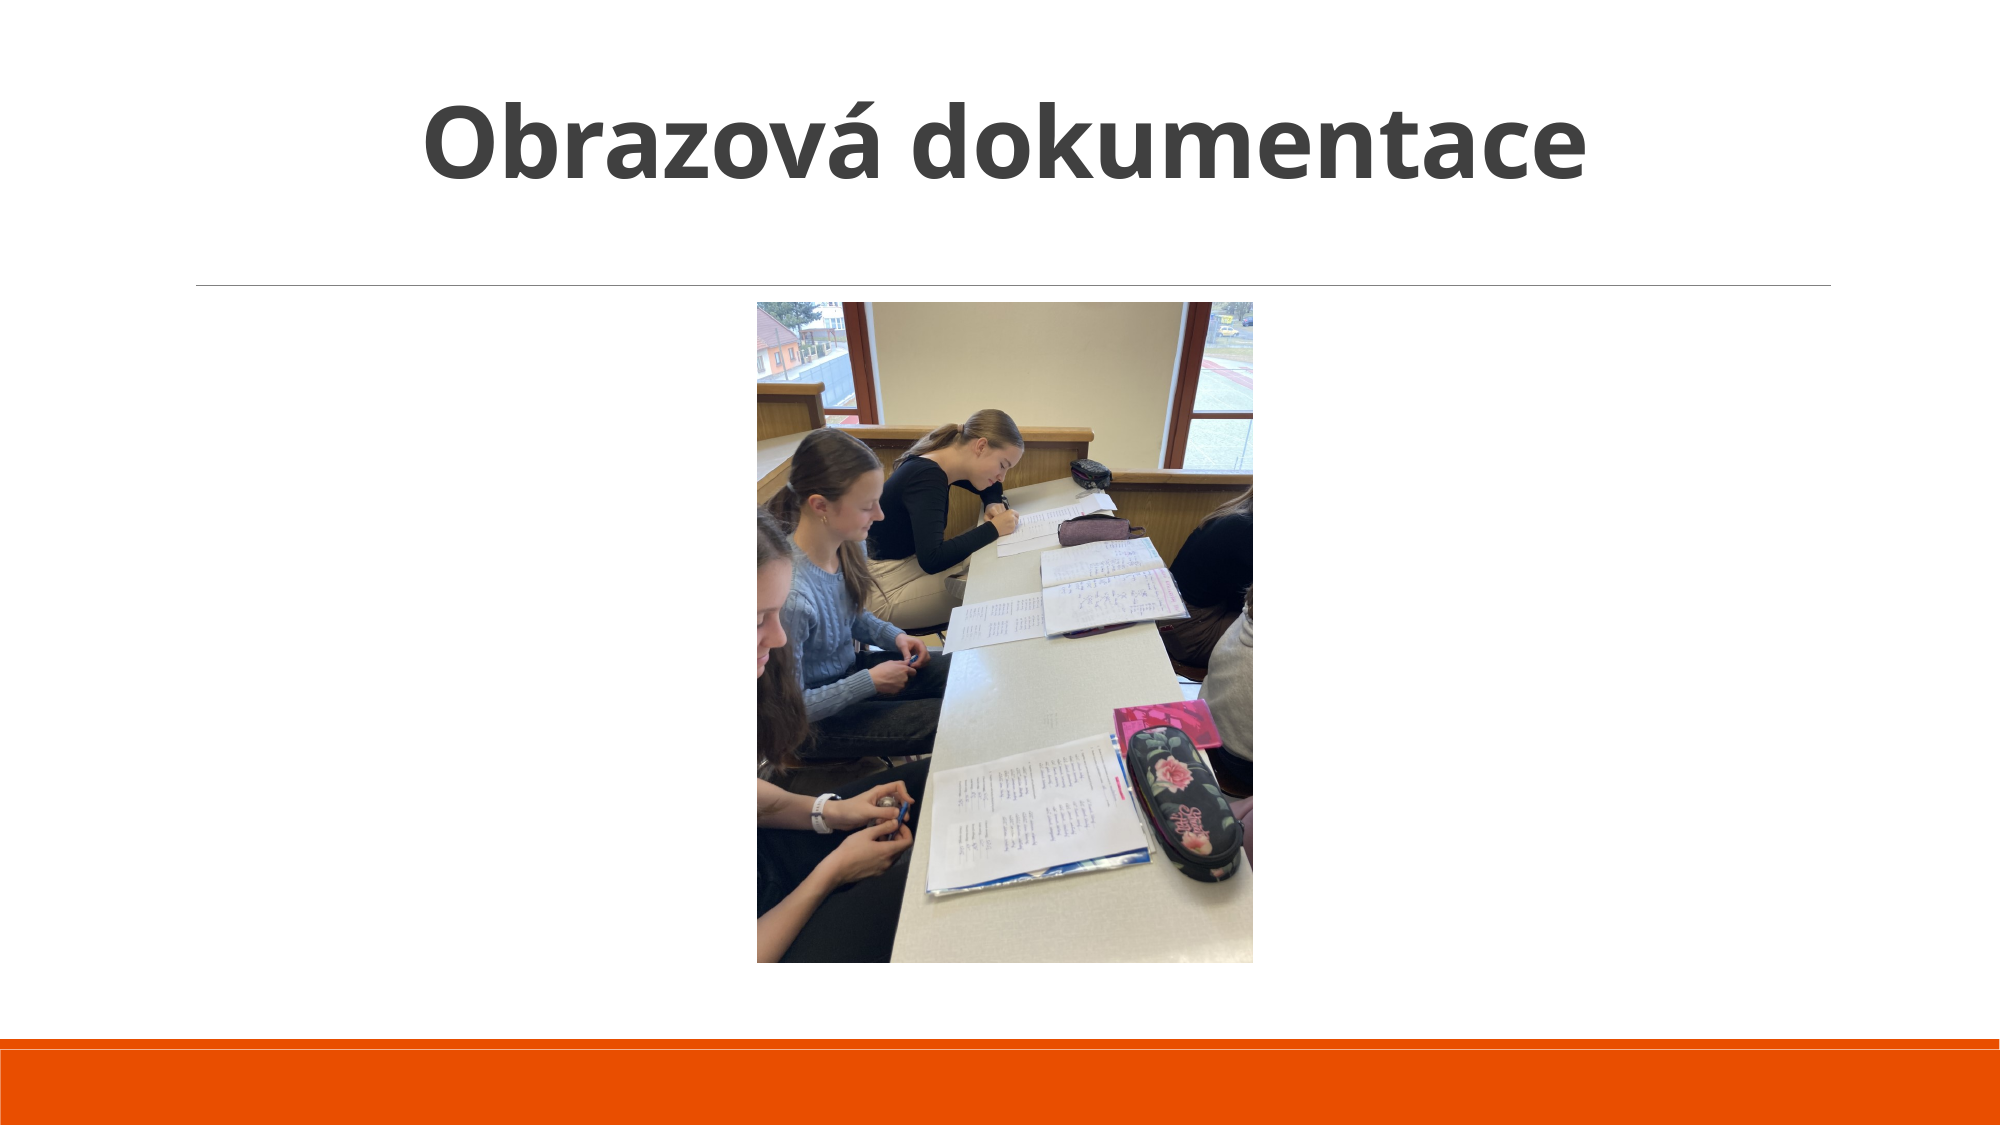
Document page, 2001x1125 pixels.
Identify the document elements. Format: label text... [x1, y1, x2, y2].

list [756, 302, 1253, 964]
title Obrazová dokumentace [180, 47, 1830, 207]
